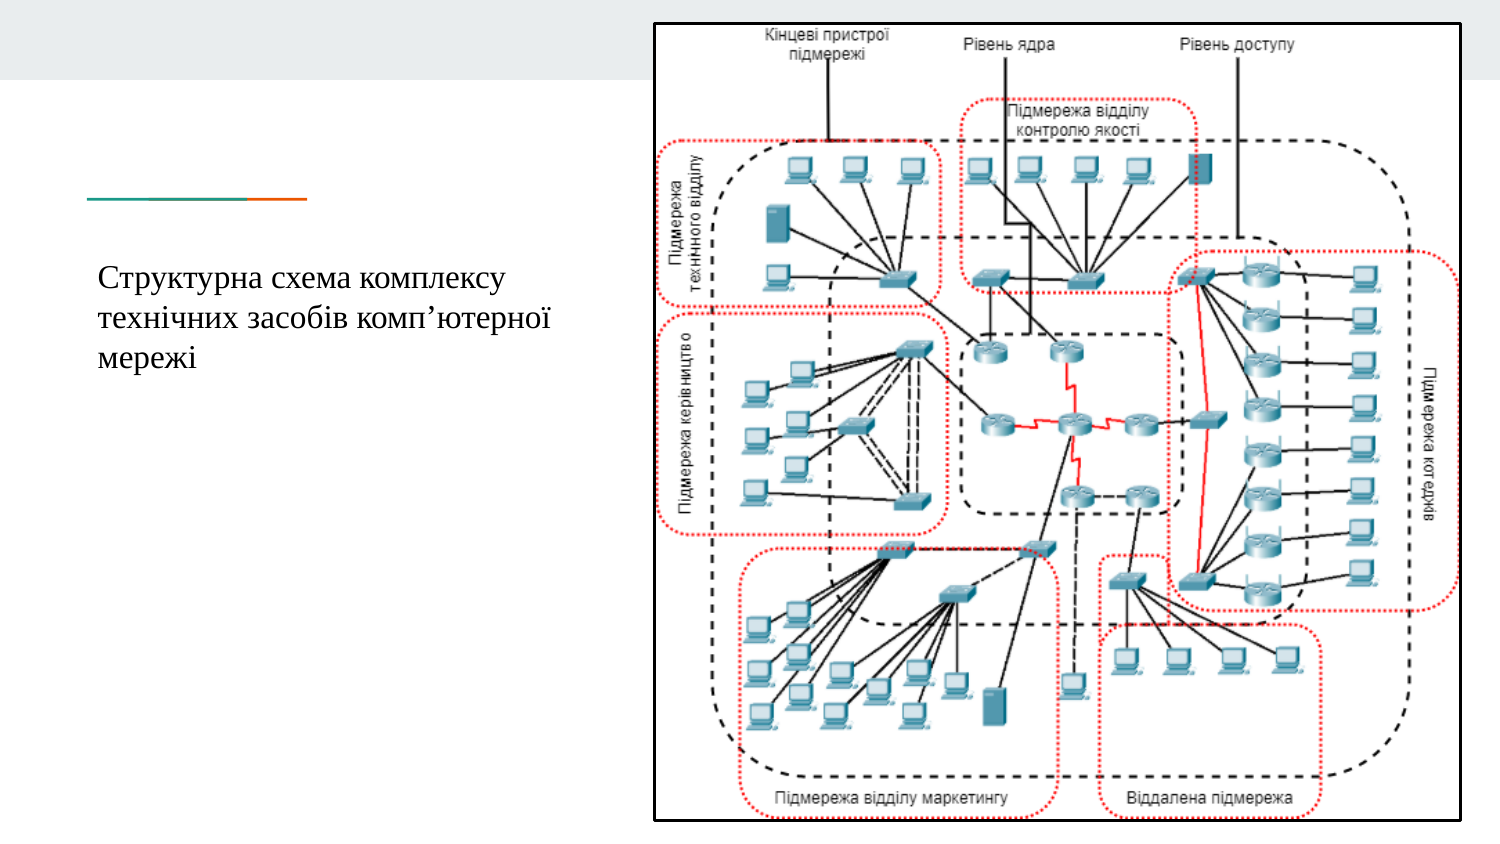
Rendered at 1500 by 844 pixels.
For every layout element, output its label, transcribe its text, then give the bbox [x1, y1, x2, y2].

text_box Структурна схема комплексу технічних засобів комп’ютерної мережі [82, 240, 573, 460]
picture [655, 24, 1460, 819]
